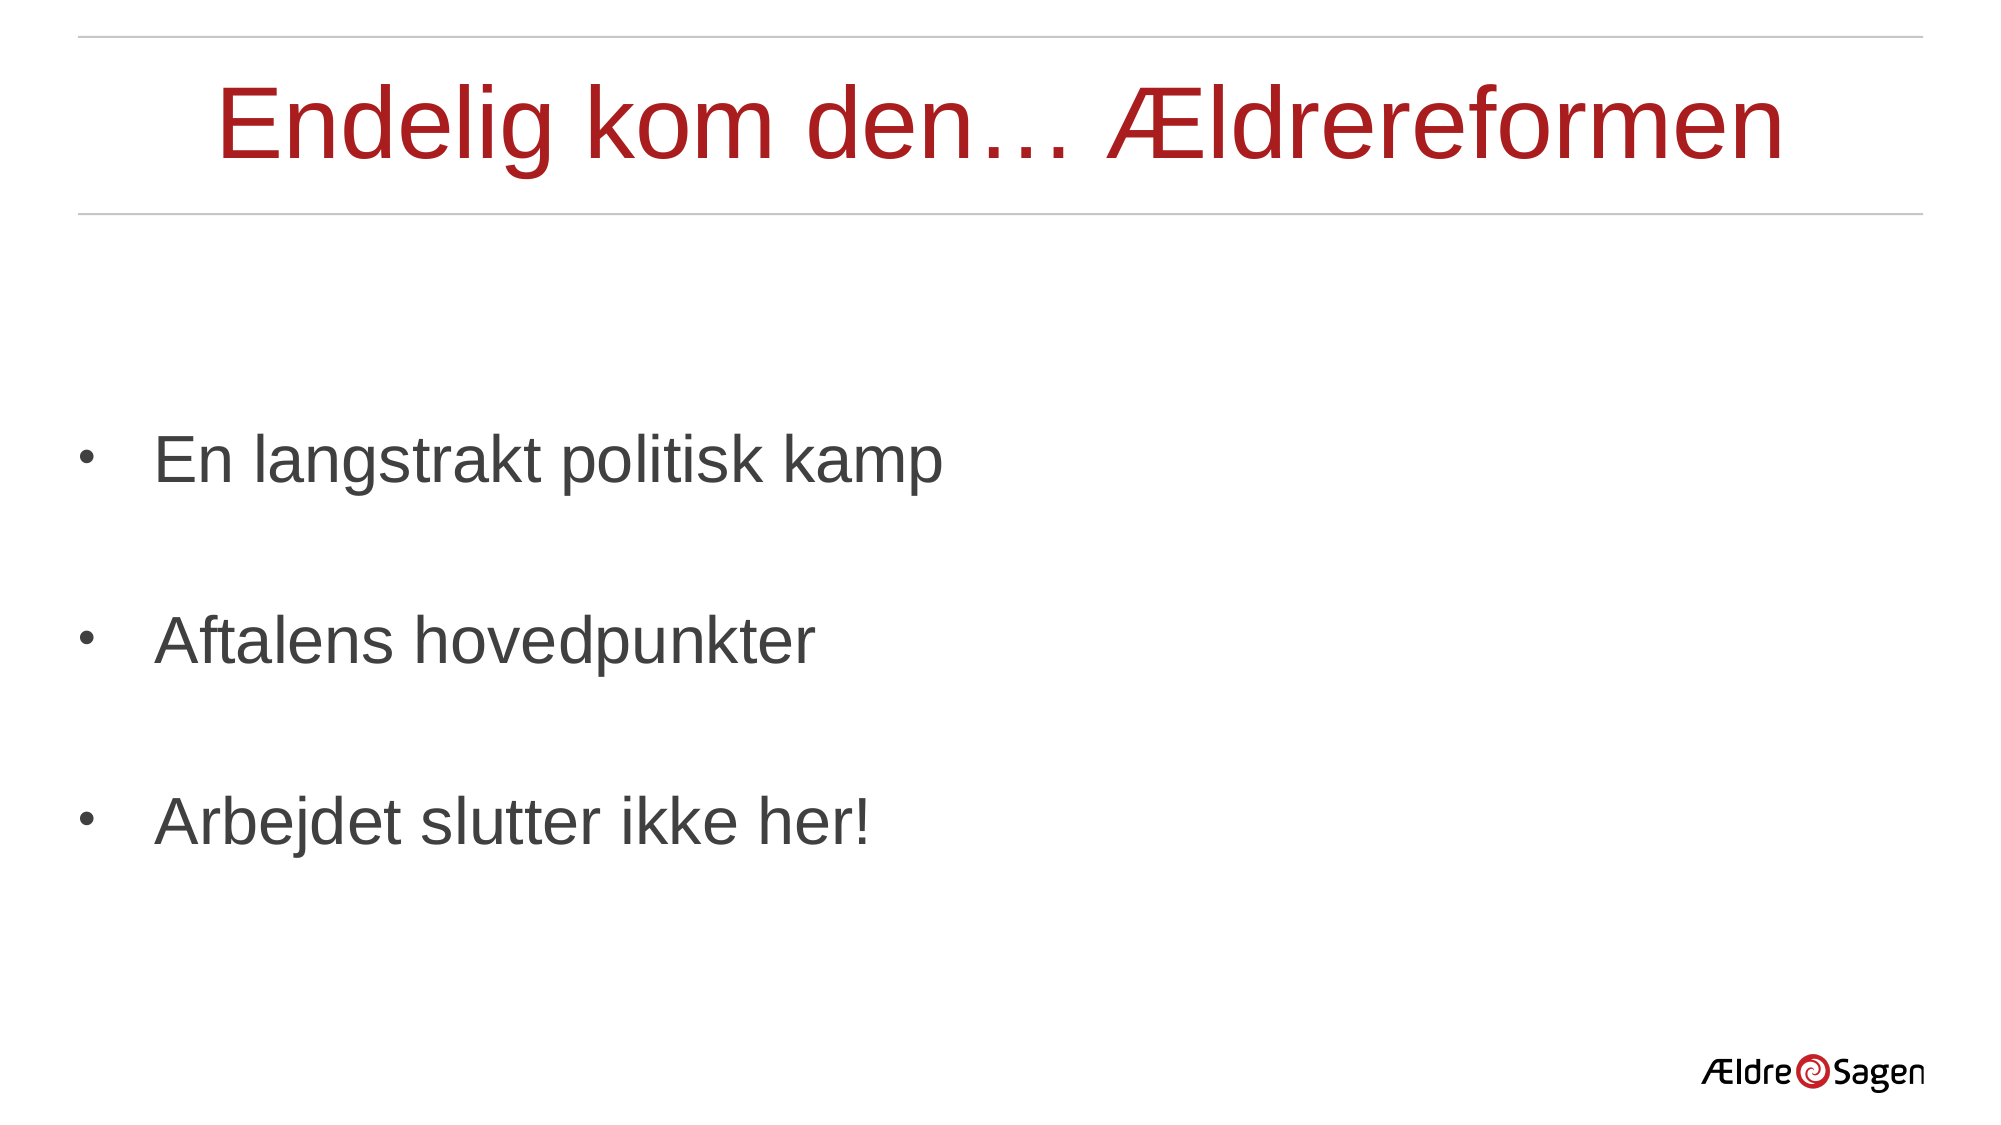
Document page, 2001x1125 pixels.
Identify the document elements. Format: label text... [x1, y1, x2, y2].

list En langstrakt politisk kamp Aftalens hovedpunkter Arbejdet slutter ikke her! [77, 314, 975, 1019]
title Endelig kom den… Ældrereformen [78, 37, 1924, 198]
